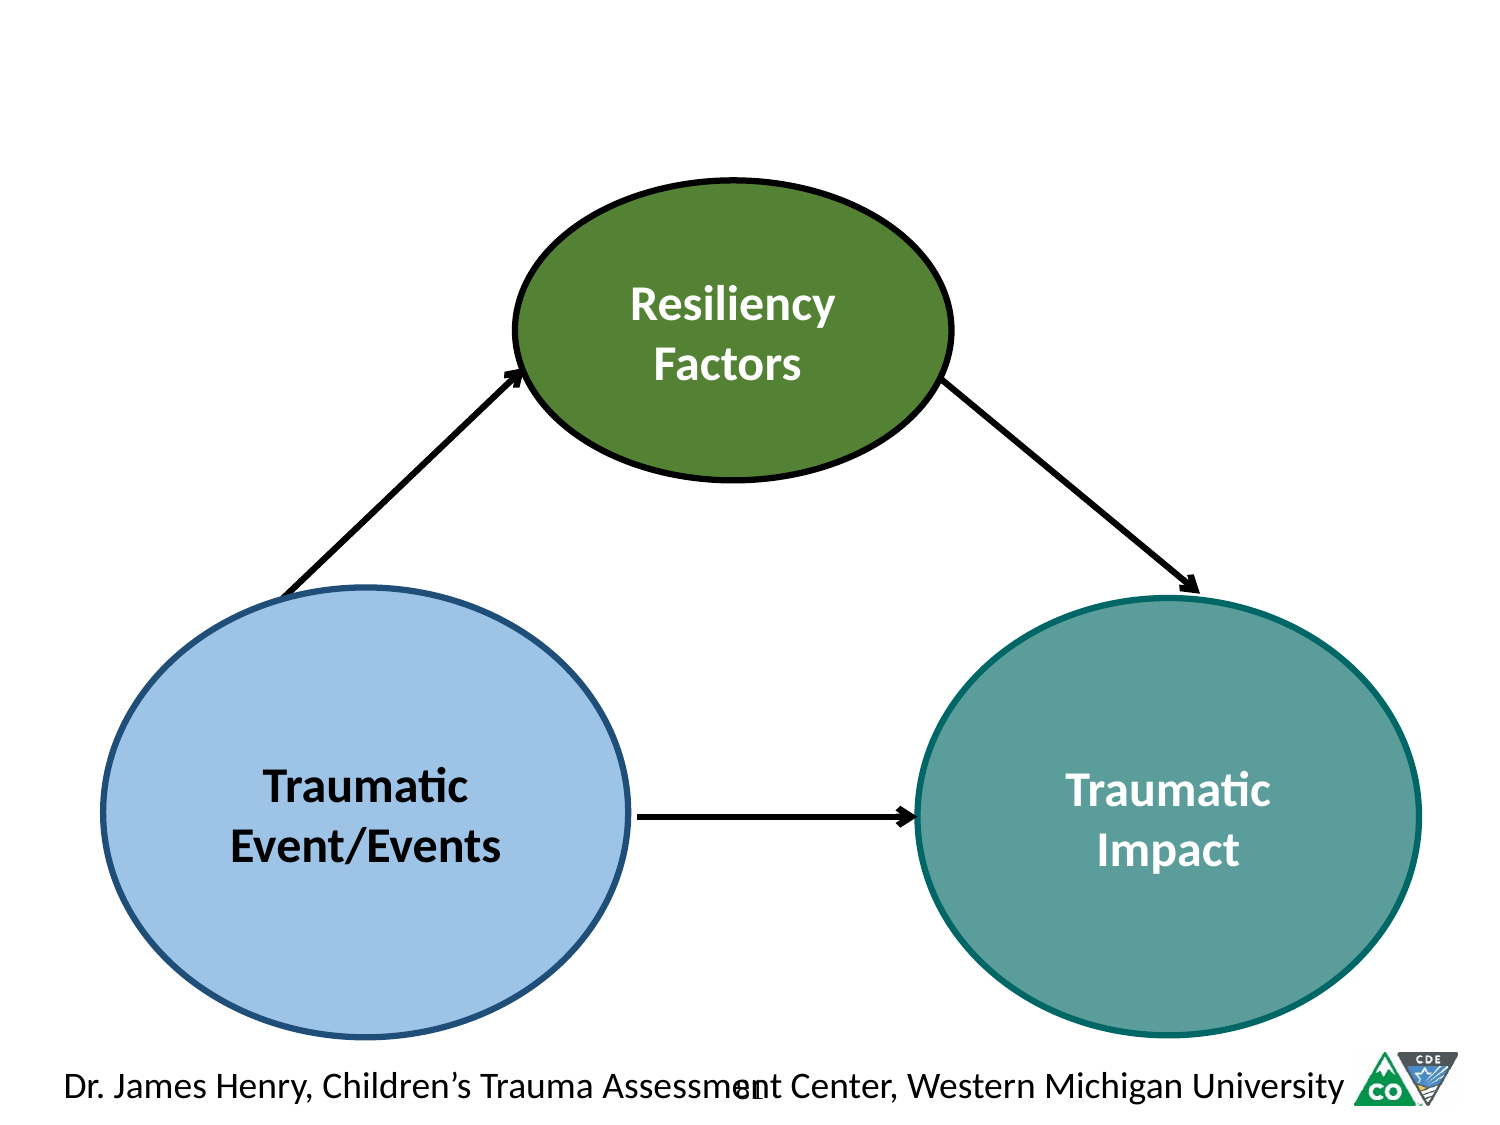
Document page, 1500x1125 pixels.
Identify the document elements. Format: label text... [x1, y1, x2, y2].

text_box Traumatic Impact [916, 596, 1421, 1037]
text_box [281, 367, 525, 600]
text_box Traumatic Event/Events [102, 598, 630, 1039]
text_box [927, 367, 1200, 594]
text_box Dr. James Henry, Children’s Trauma Assessment Center, Western Michigan University [48, 1053, 1418, 1113]
text_box Resiliency Factors [513, 179, 953, 482]
picture [1354, 1052, 1458, 1106]
